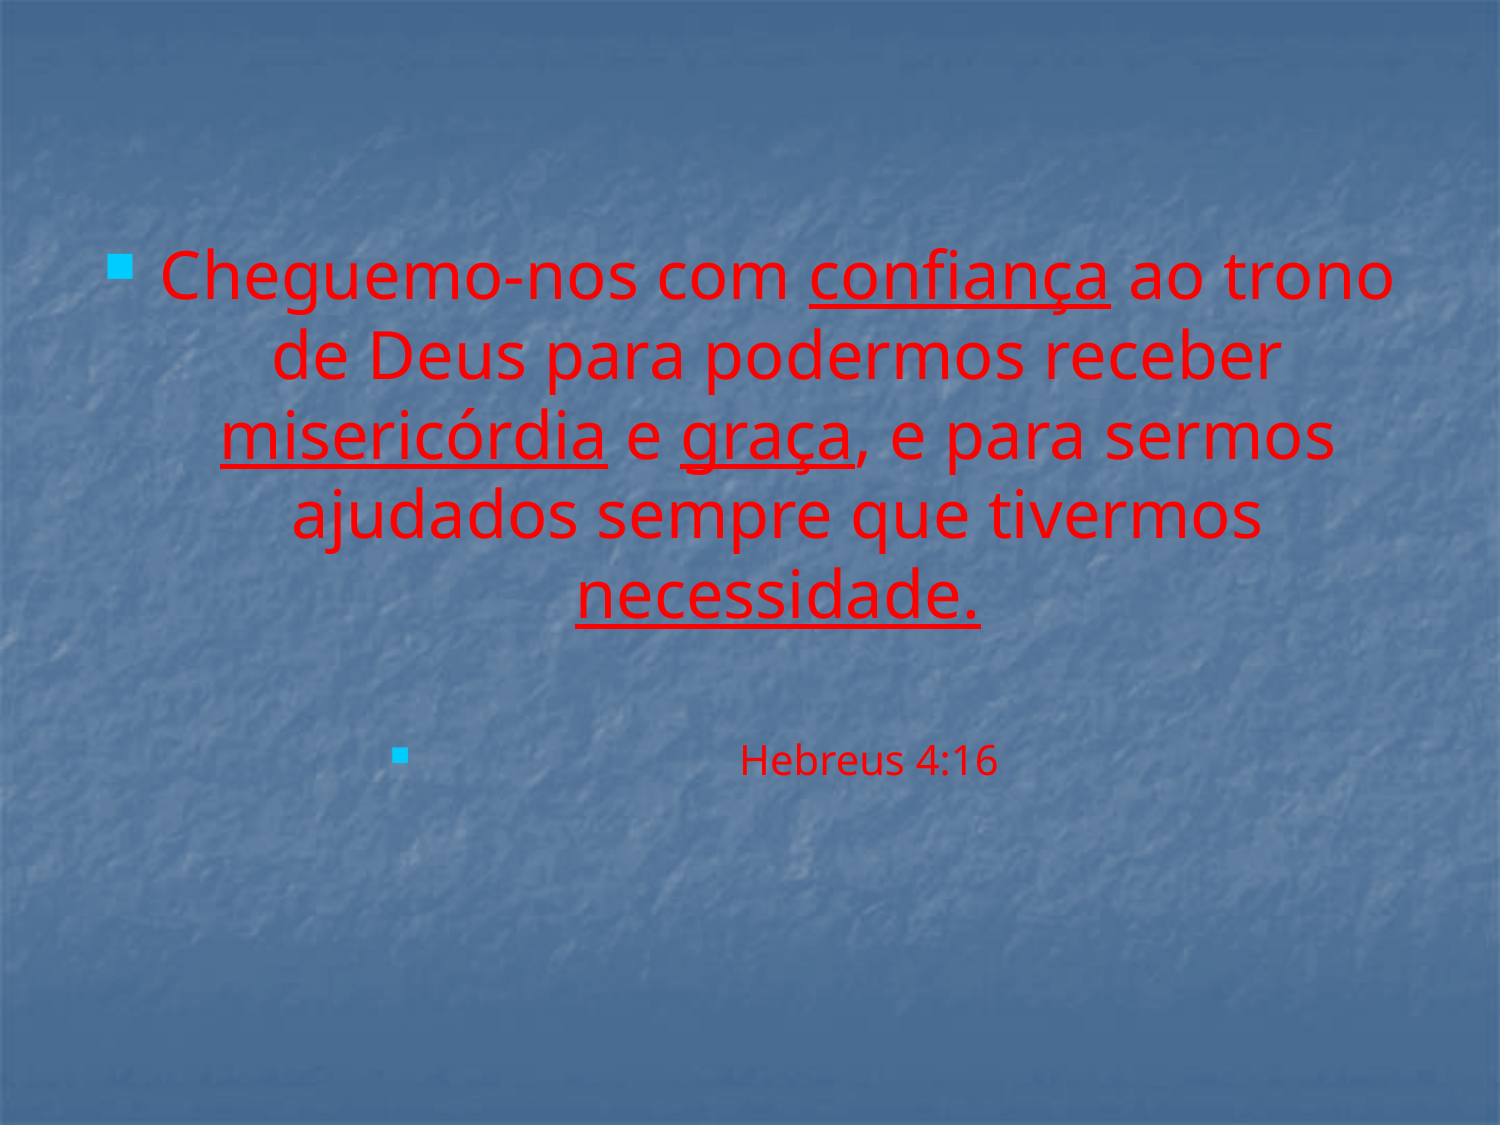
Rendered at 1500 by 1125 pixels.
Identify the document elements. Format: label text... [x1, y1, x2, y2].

list Cheguemo-nos com confiança ao trono de Deus para podermos receber misericórdia e graça, e para sermos ajudados sempre que tivermos necessidade. Hebreus 4:16 [75, 224, 1425, 1063]
